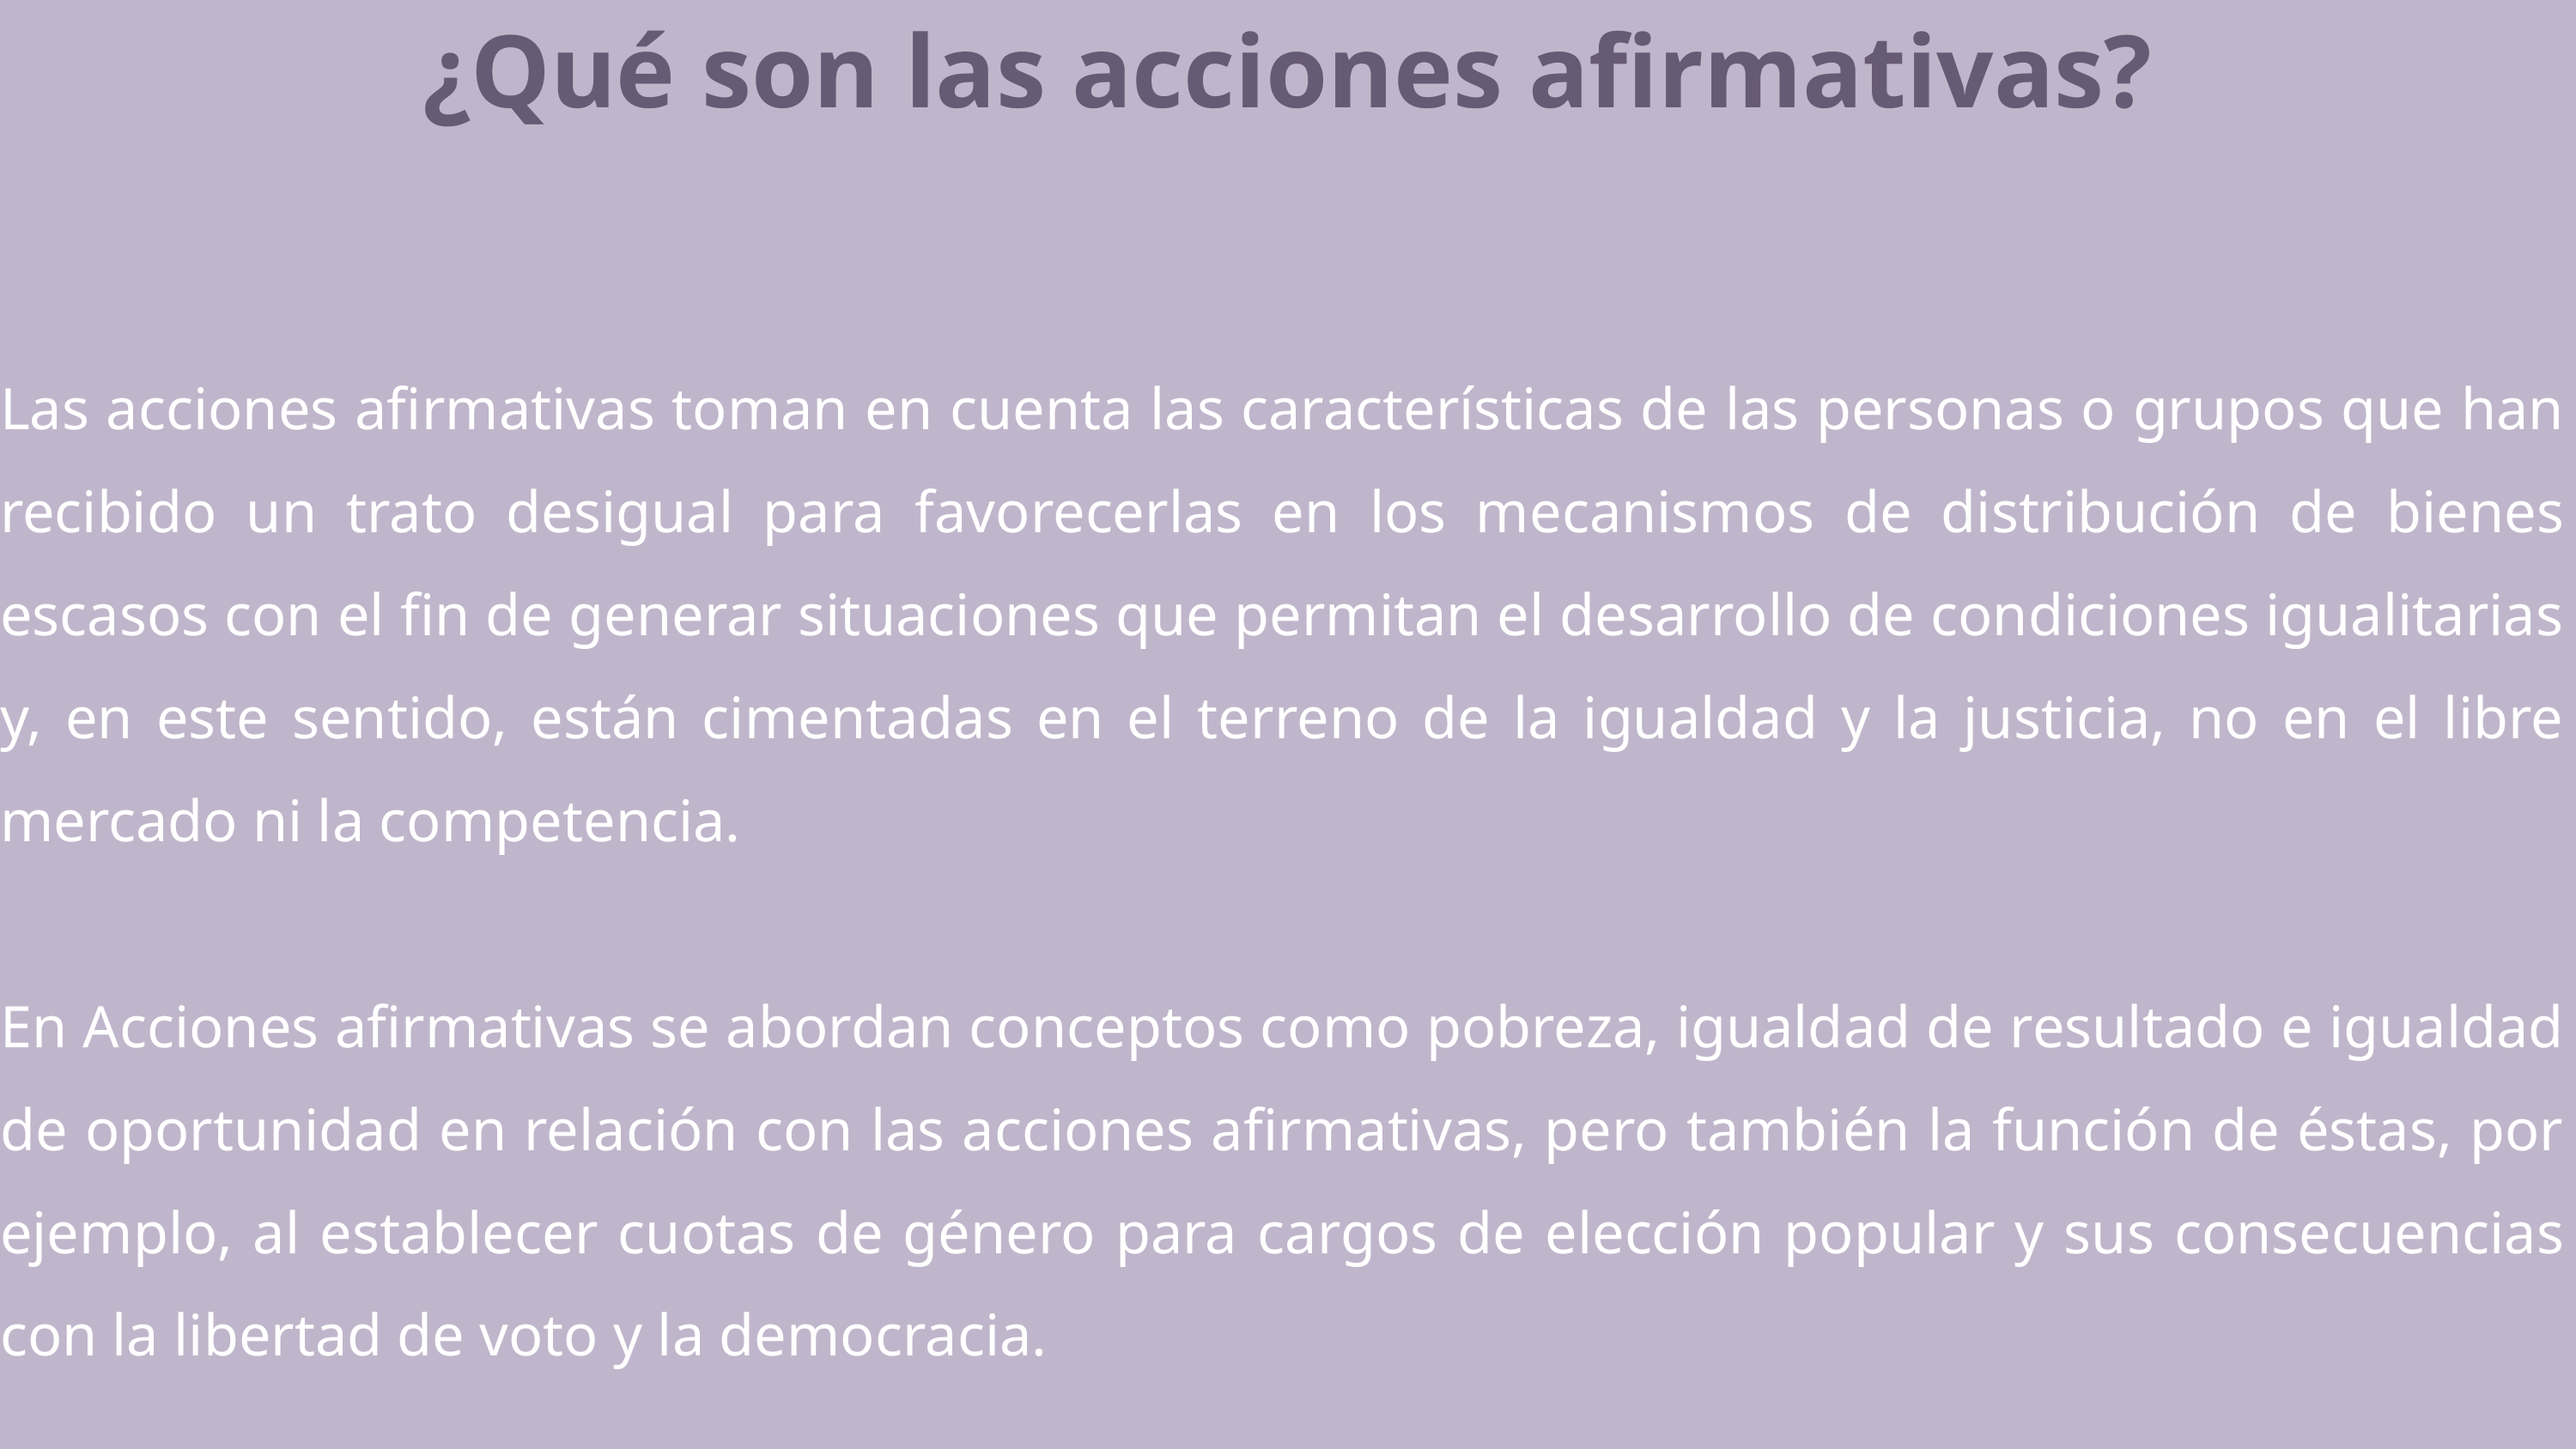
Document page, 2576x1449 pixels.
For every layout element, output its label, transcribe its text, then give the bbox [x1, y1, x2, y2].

text_box ¿Qué son las acciones afirmativas? [294, 15, 2282, 128]
text_box Las acciones afirmativas toman en cuenta las características de las personas o grupos que han recibido un trato desigual para favorecerlas en los mecanismos de distribución de bienes escasos con el fin de generar situaciones que permitan el desarrollo de condiciones igualitarias y, en este sentido, están cimentadas en el terreno de la igualdad y la justicia, no en el libre mercado ni la competencia. En Acciones afirmativas se abordan conceptos como pobreza, igualdad de resultado e igualdad de oportunidad en relación con las acciones afirmativas, pero también la función de éstas, por ejemplo, al establecer cuotas de género para cargos de elección popular y sus consecuencias con la libertad de voto y la democracia. [0, 337, 2567, 1368]
